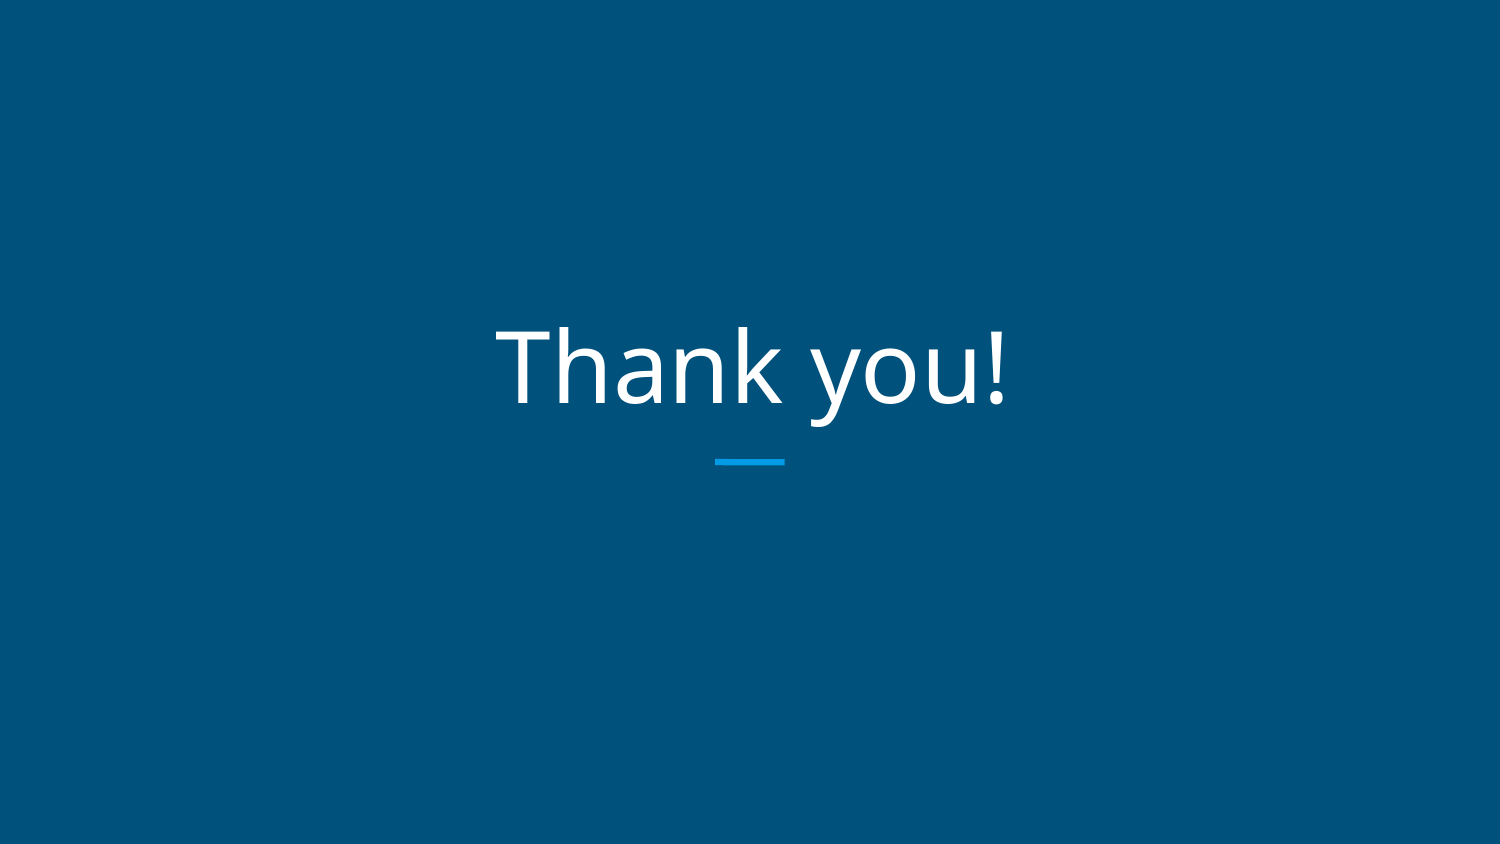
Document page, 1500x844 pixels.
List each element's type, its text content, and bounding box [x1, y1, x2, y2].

text_box Thank you! [78, 289, 1428, 439]
